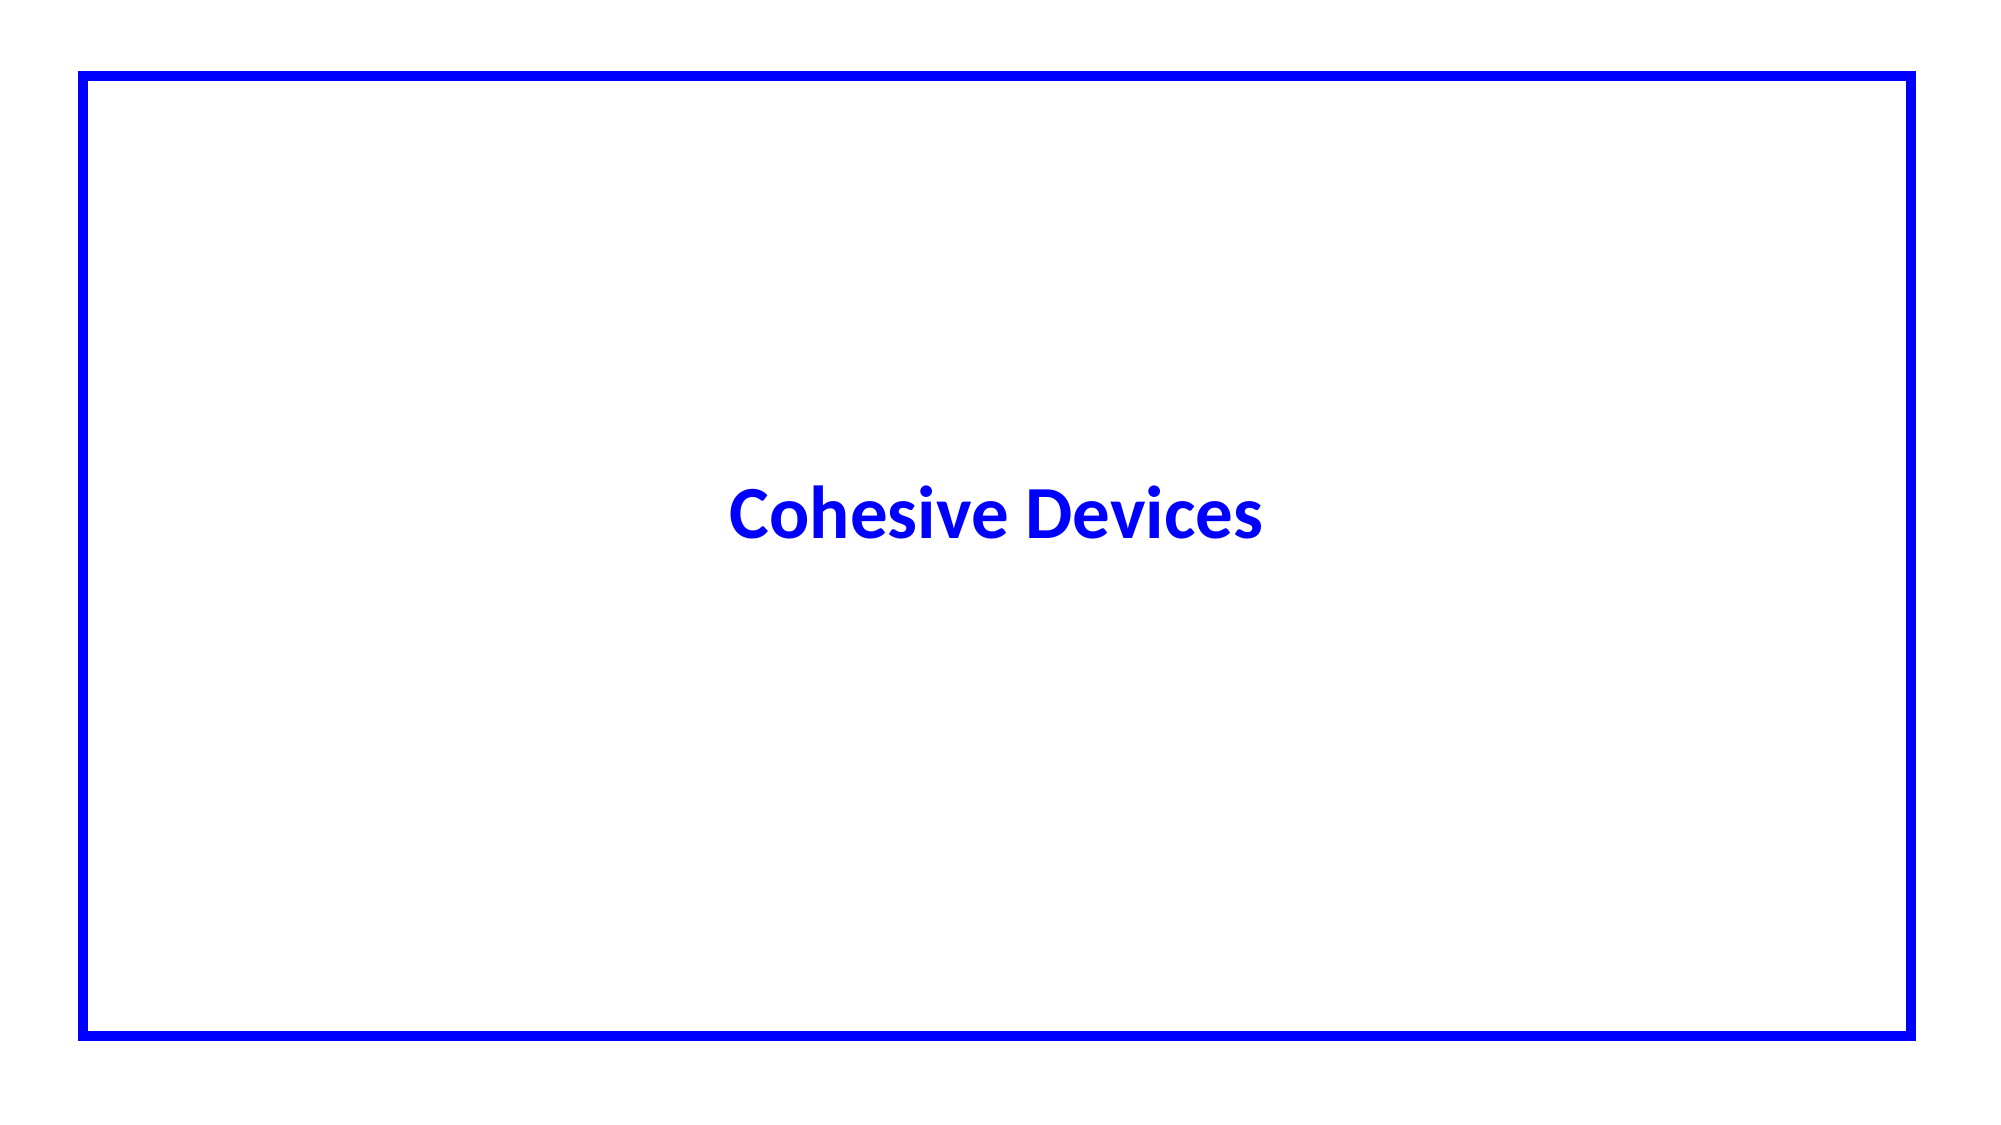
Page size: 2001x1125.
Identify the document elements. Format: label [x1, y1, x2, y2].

text_box [82, 75, 1912, 1037]
